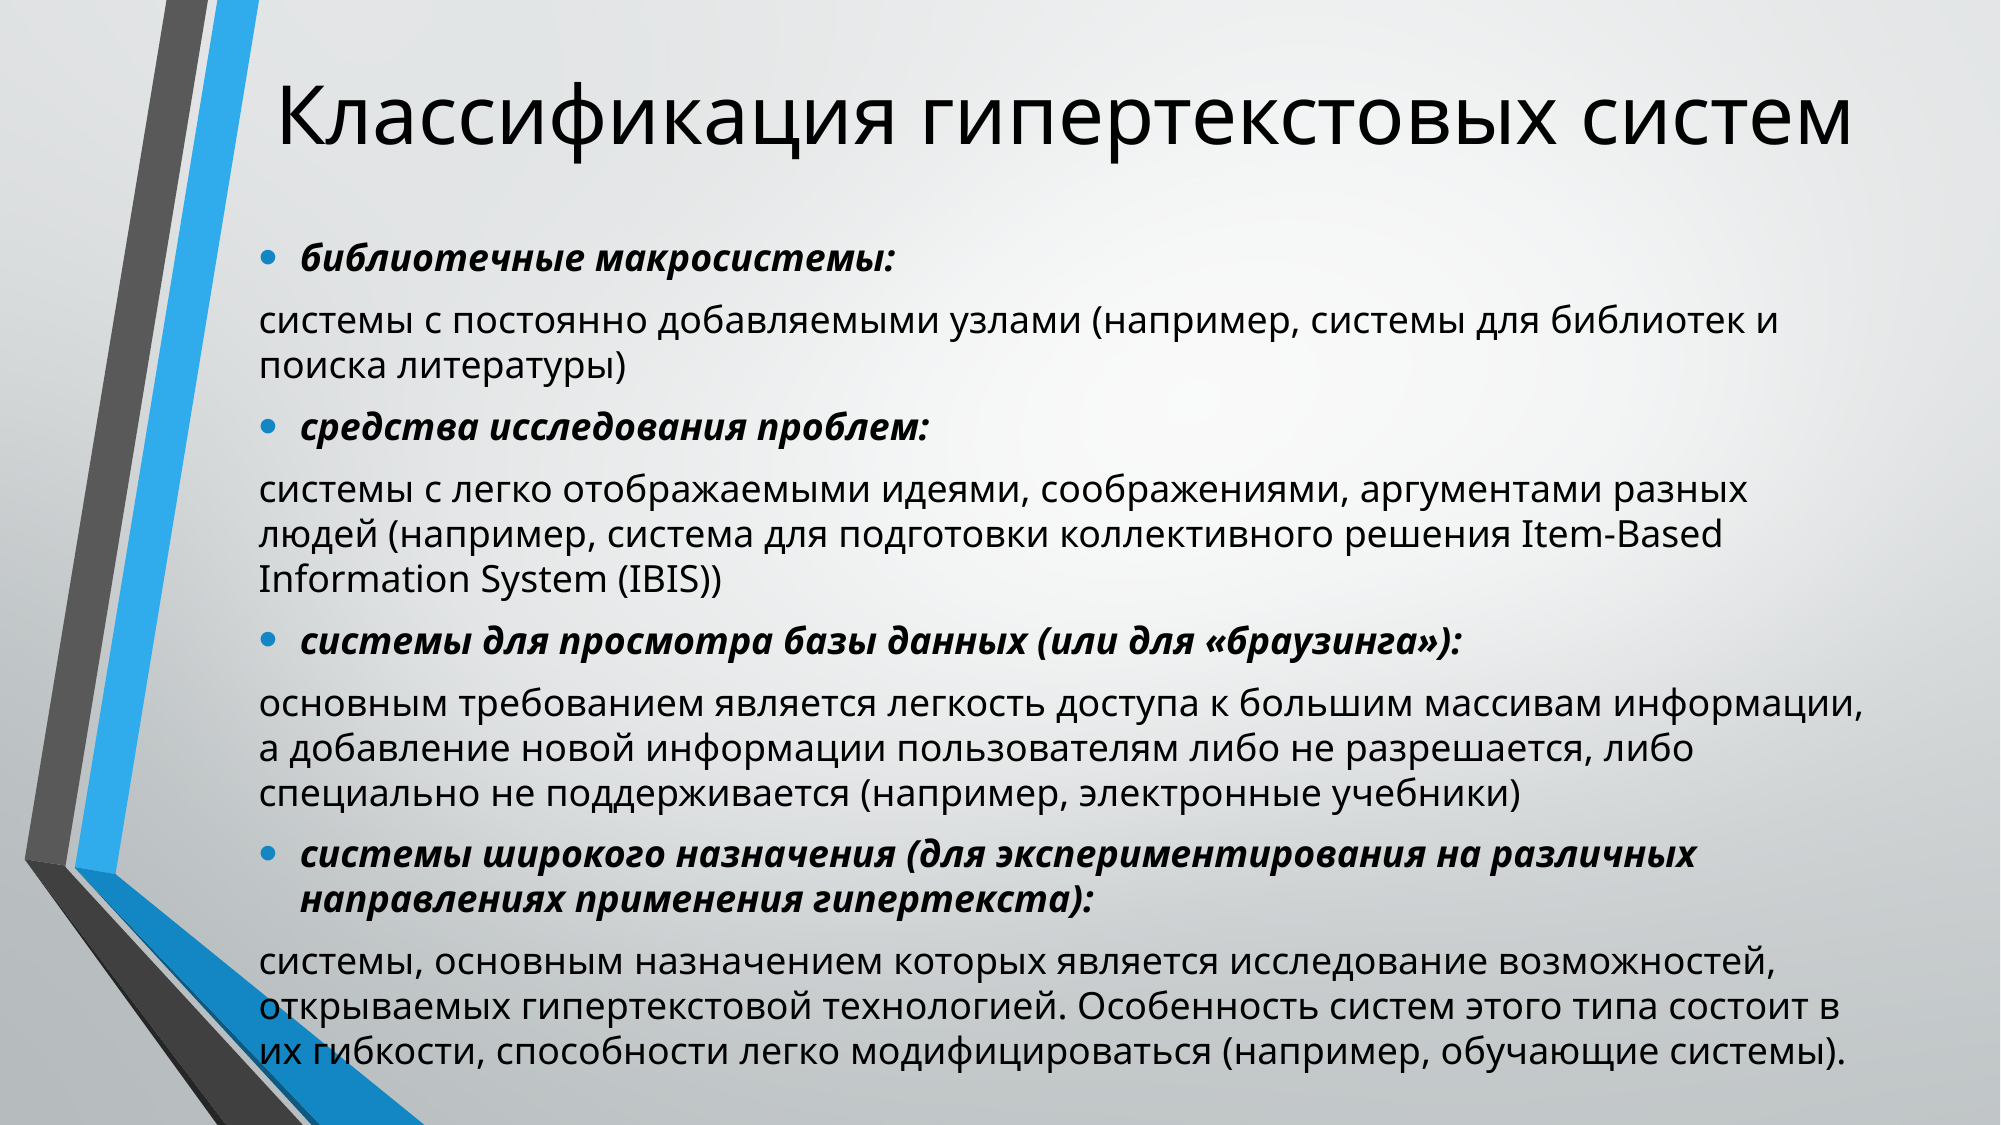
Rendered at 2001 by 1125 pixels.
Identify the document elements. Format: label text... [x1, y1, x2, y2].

list библиотечные макросистемы: системы с постоянно добавляемыми узлами (например, системы для библиотек и поиска литературы) средства исследования проблем: системы с легко отображаемыми идеями, соображениями, аргументами разных людей (например, система для подготовки коллективного решения Item-Based Information System (IBIS)) системы для просмотра базы данных (или для «браузинга»): основным требованием является легкость доступа к большим массивам информации, а добавление новой информации пользователям либо не разрешается, либо специально не поддерживается (например, электронные учебники) системы широкого назначения (для экспериментирования на различных направлениях применения гипертекста): системы, основным назначением которых является исследование возможностей, открываемых гипертекстовой технологией. Особенность систем этого типа состоит в их гибкости, способности легко модифицироваться (например, обучающие системы). [243, 226, 1887, 1106]
title Классификация гипертекстовых систем [243, 55, 1887, 170]
